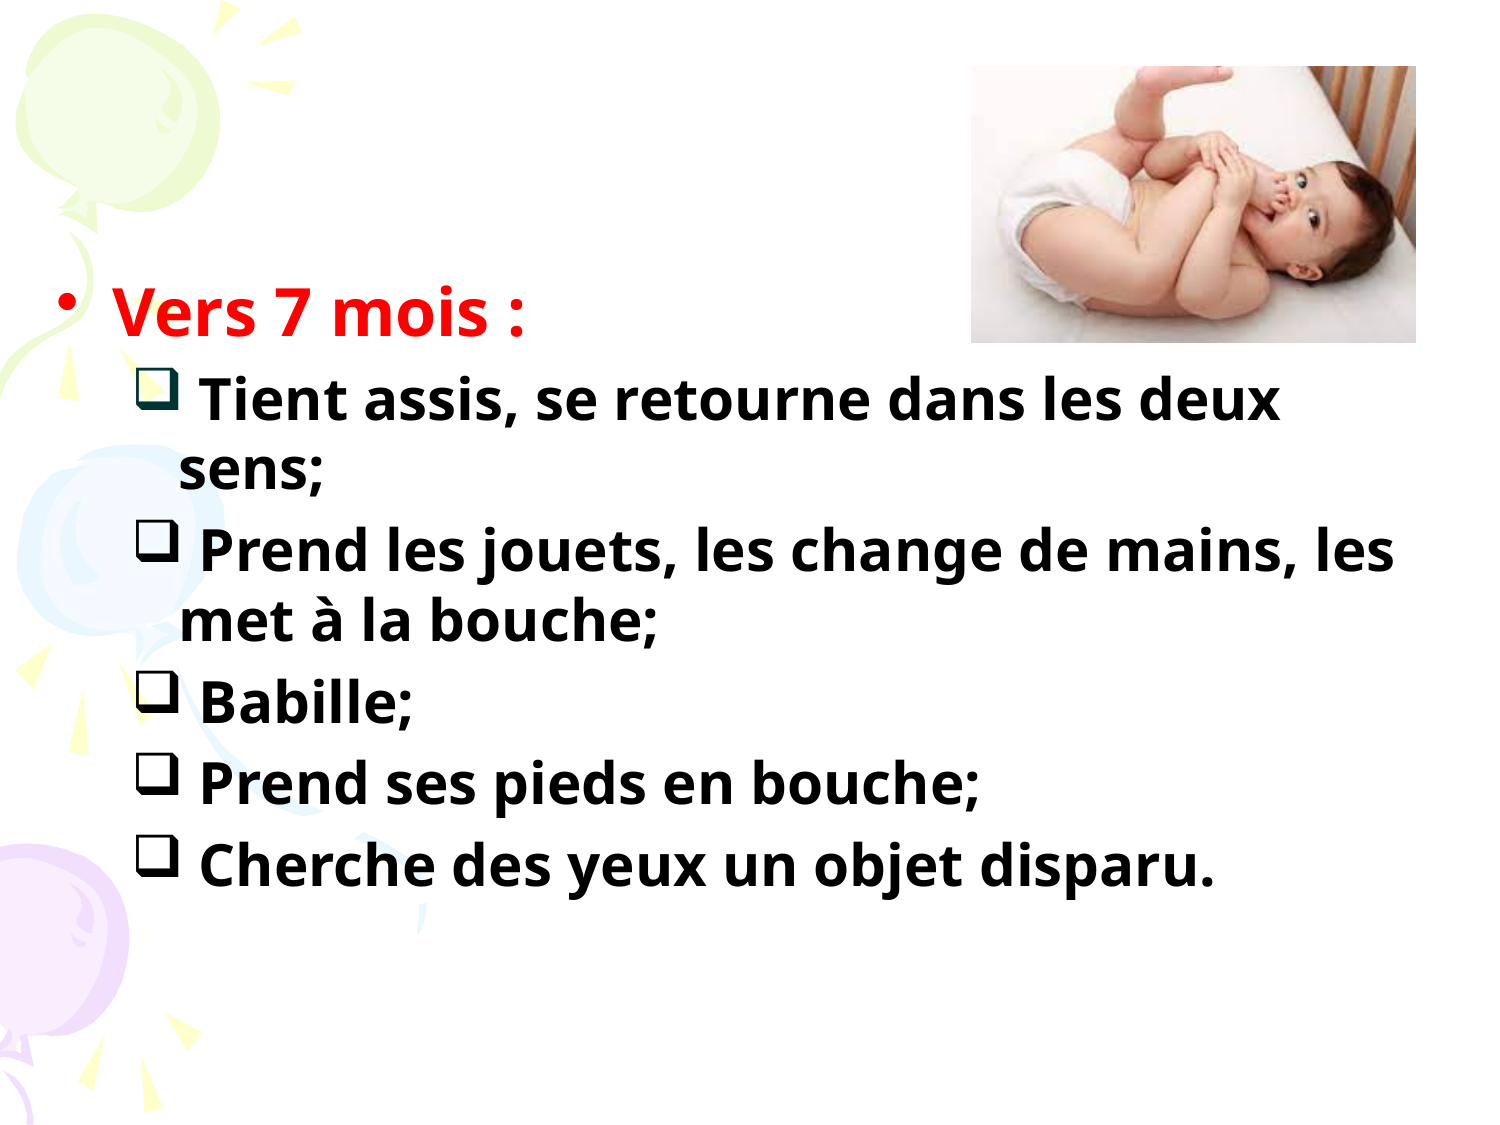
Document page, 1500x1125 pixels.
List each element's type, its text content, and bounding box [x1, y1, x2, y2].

list Vers 7 mois : Tient assis, se retourne dans les deux sens; Prend les jouets, les change de mains, les met à la bouche; Babille; Prend ses pieds en bouche; Cherche des yeux un objet disparu. [41, 262, 1459, 1071]
picture [971, 66, 1416, 344]
